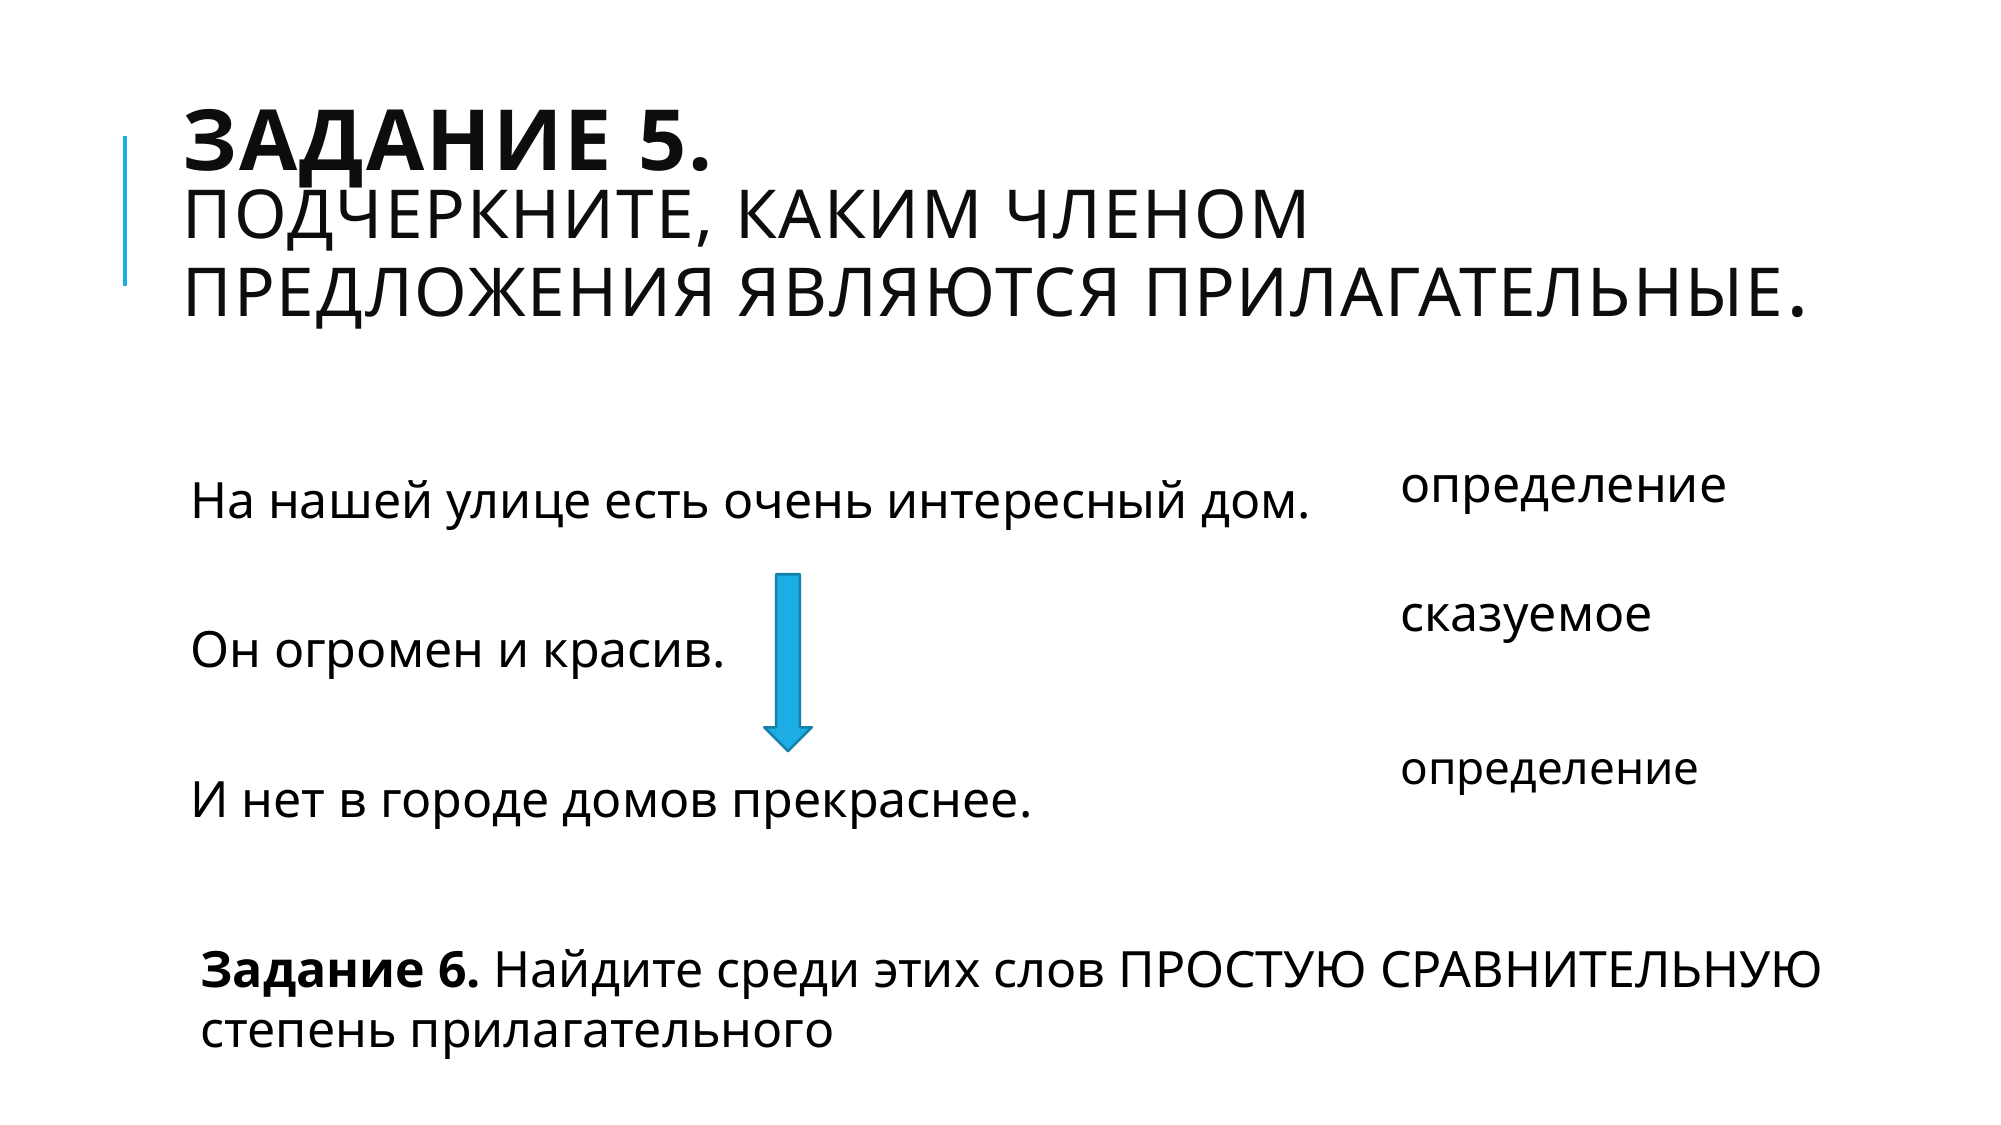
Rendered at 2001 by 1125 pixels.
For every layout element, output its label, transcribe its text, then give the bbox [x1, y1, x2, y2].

text_box определение [1385, 731, 1889, 801]
title Задание 5. Подчеркните, каким членом предложения являются прилагательные. [168, 96, 1867, 342]
text_box определение [1385, 445, 1889, 520]
list На нашей улице есть очень интересный дом. Он огромен и красив. И нет в городе домов прекраснее. [168, 401, 1763, 872]
text_box Задание 6. Найдите среди этих слов ПРОСТУЮ СРАВНИТЕЛЬНУЮ степень прилагательного [185, 930, 1867, 1066]
text_box сказуемое [1385, 574, 1829, 649]
text_box [763, 572, 814, 753]
